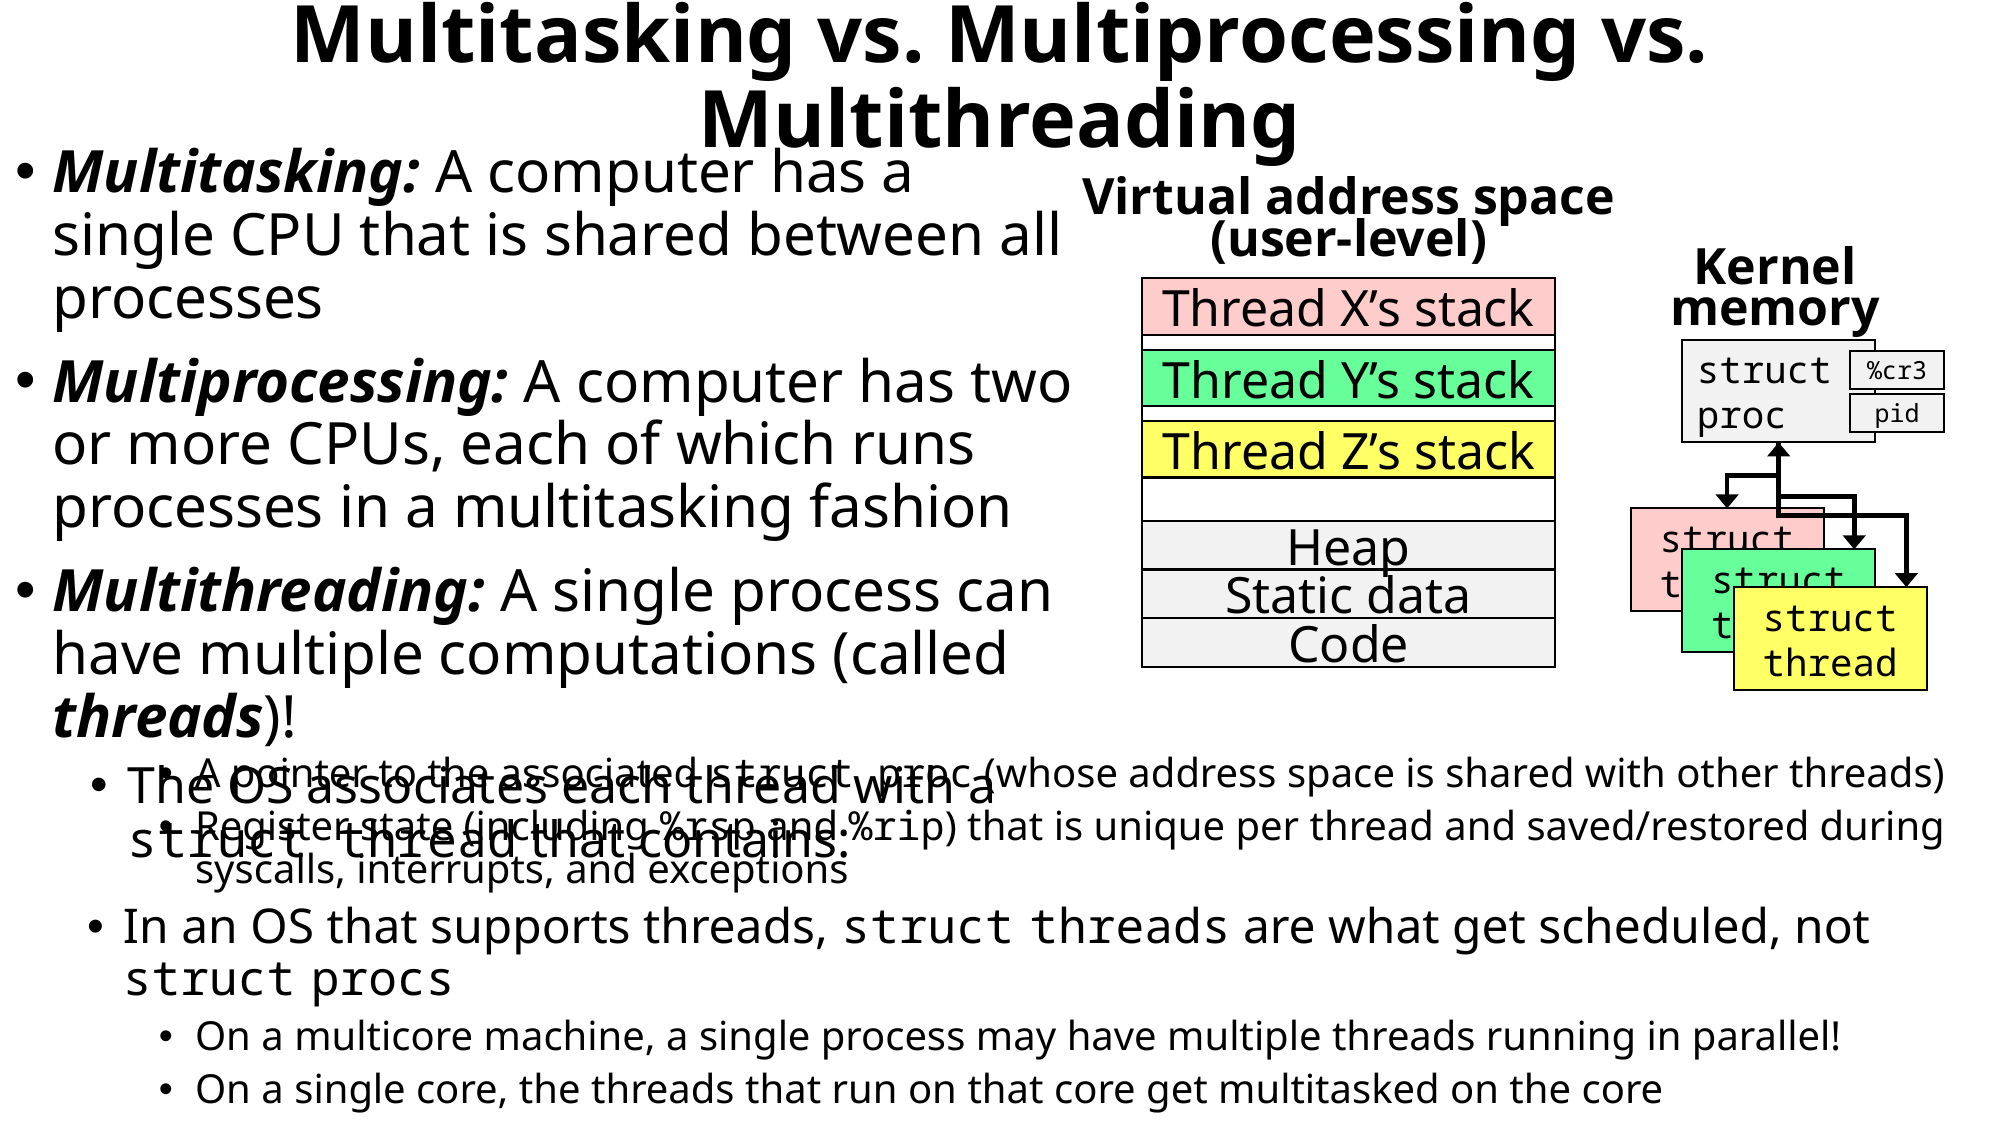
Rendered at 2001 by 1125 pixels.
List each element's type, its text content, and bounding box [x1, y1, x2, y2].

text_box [1606, 245, 1944, 690]
list Multitasking: A computer has a single CPU that is shared between all processes Multiprocessing: A computer has two or more CPUs, each of which runs processes in a multitasking fashion Multithreading: A single process can have multiple computations (called threads)! The OS associates each thread with a struct thread that contains: [0, 134, 1091, 745]
text_box A pointer to the associated struct proc (whose address space is shared with other threads) Register state (including %rsp and %rip) that is unique per thread and saved/restored during syscalls, interrupts, and exceptions In an OS that supports threads, struct threads are what get scheduled, not struct procs On a multicore machine, a single process may have multiple threads running in parallel! On a single core, the threads that run on that core get multitasked on the core [0, 745, 2000, 1125]
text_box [1066, 175, 1631, 667]
title Multitasking vs. Multiprocessing vs. Multithreading [0, 19, 2000, 140]
